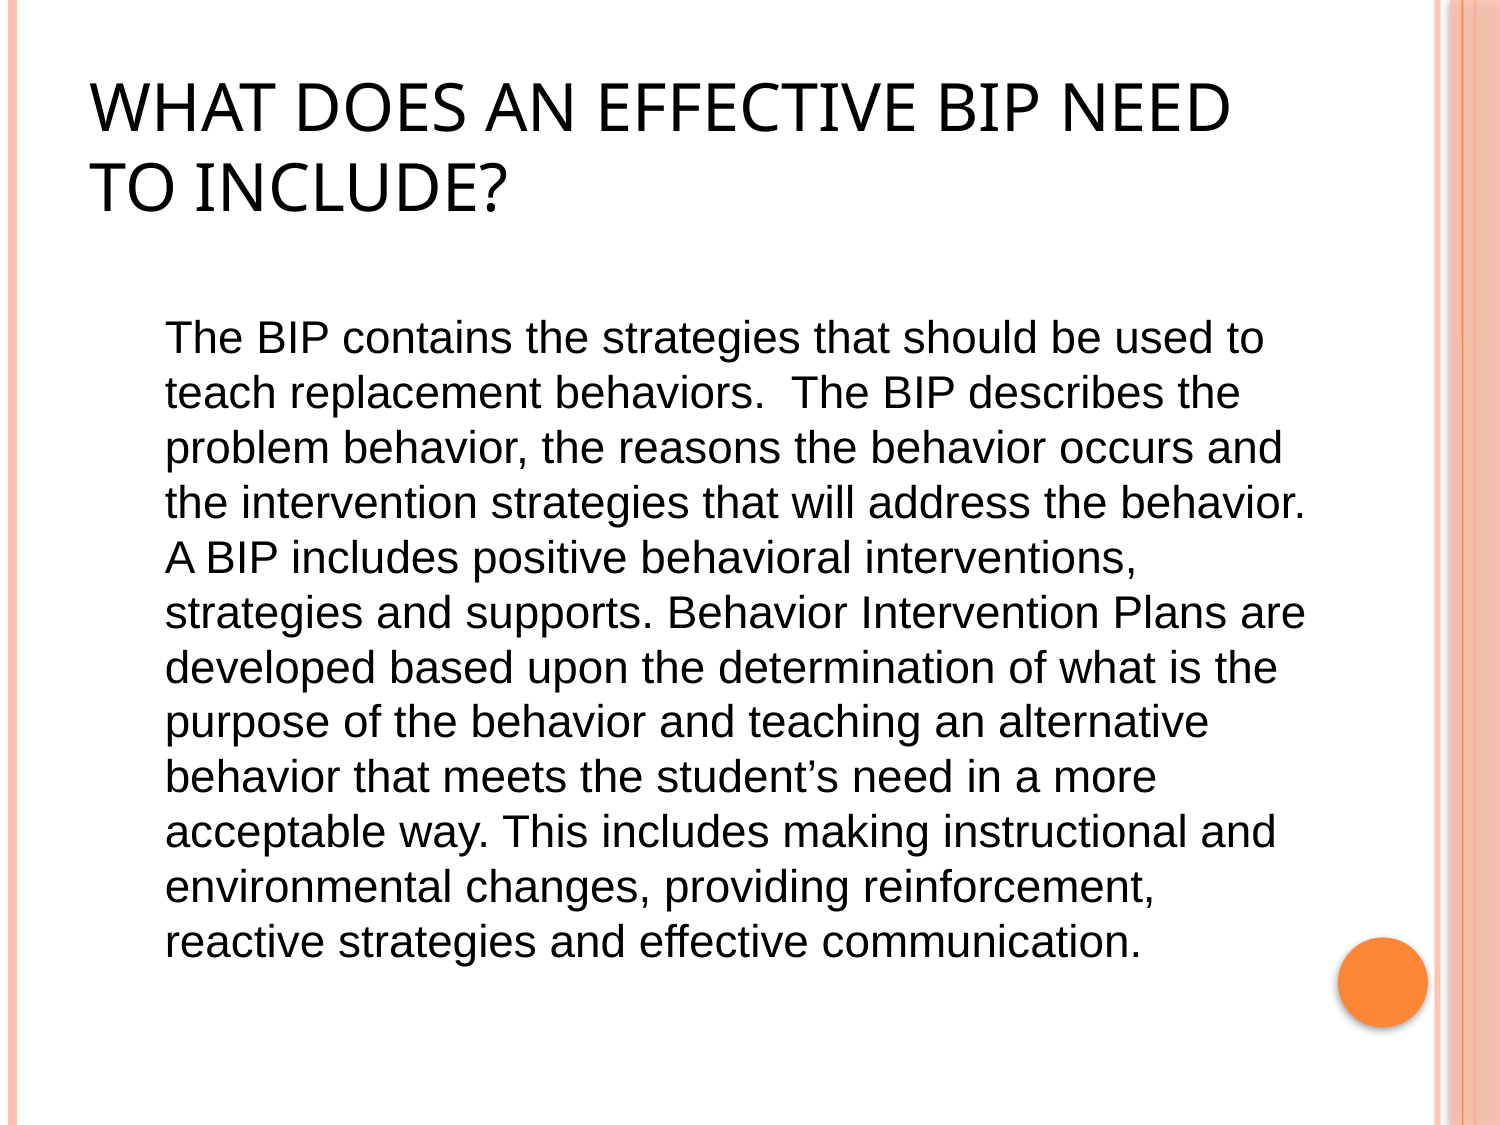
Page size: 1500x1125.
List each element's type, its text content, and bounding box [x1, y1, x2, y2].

title What does an effective BIP need to include? [75, 45, 1300, 233]
text_box The BIP contains the strategies that should be used to teach replacement behaviors. The BIP describes the problem behavior, the reasons the behavior occurs and the intervention strategies that will address the behavior. A BIP includes positive behavioral interventions, strategies and supports. Behavior Intervention Plans are developed based upon the determination of what is the purpose of the behavior and teaching an alternative behavior that meets the student’s need in a more acceptable way. This includes making instructional and environmental changes, providing reinforcement, reactive strategies and effective communication. [149, 299, 1338, 975]
